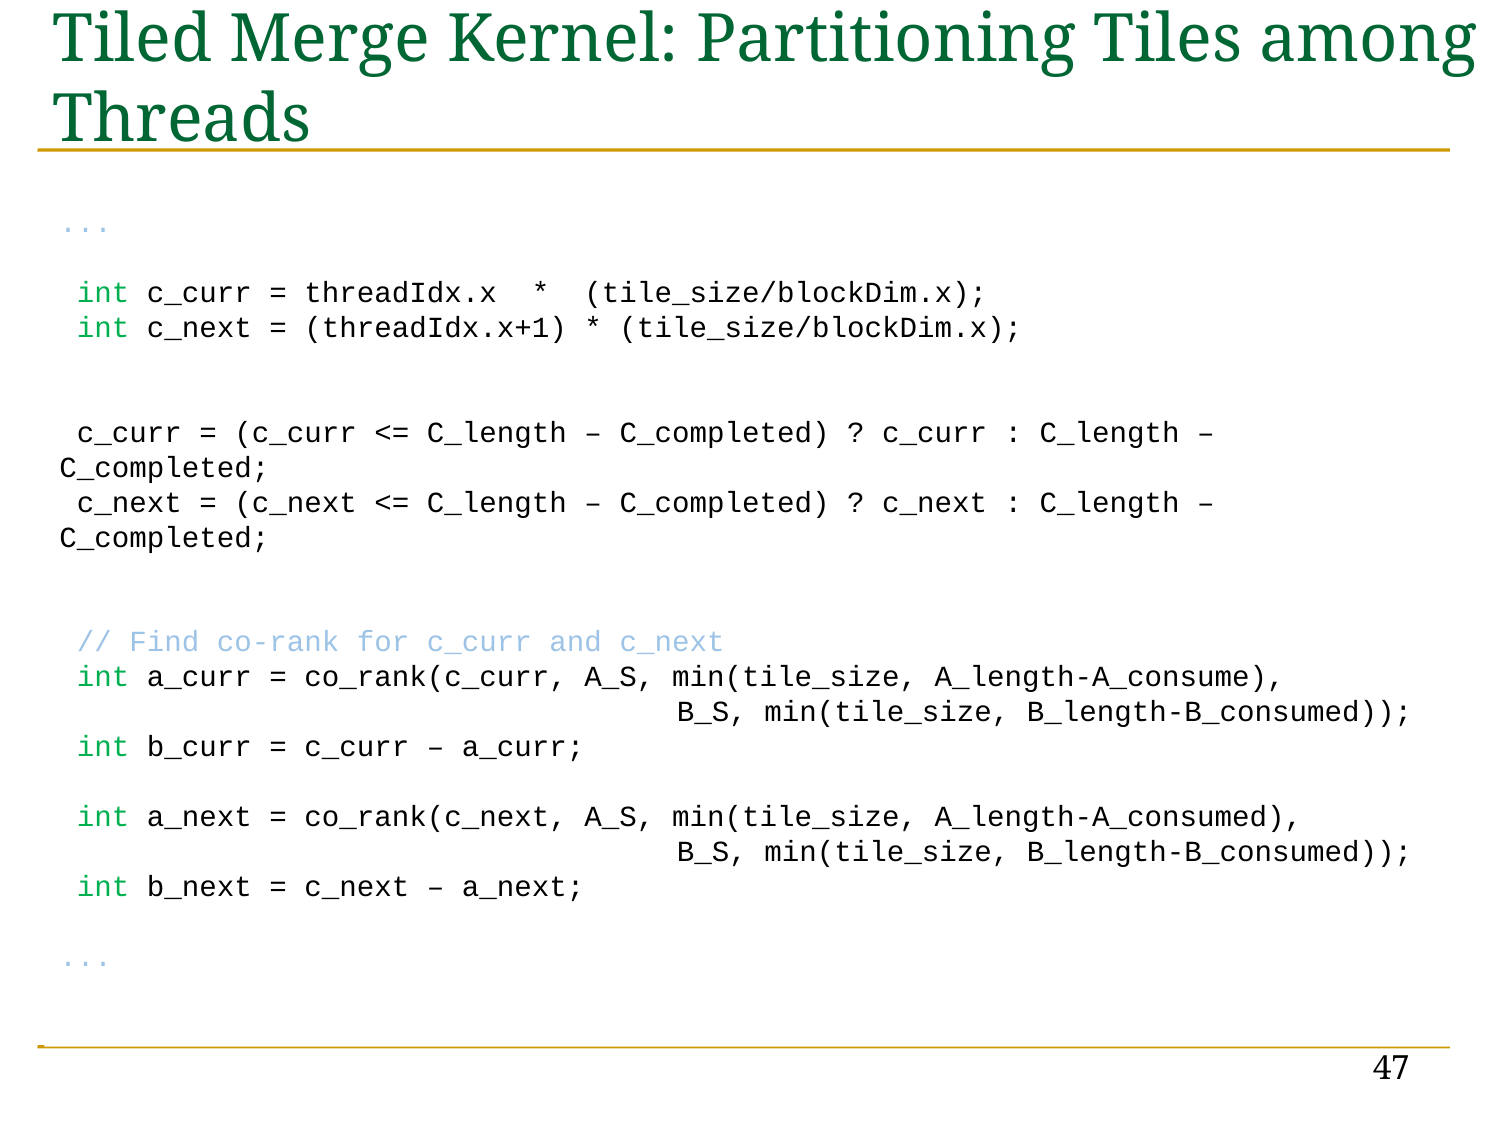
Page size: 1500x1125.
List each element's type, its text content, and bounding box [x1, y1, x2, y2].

title Tiled Merge Kernel: Partitioning Tiles among Threads [37, 0, 1500, 150]
slide_number 47 [1074, 1047, 1426, 1100]
text_box ... int c_curr = threadIdx.x * (tile_size/blockDim.x); int c_next = (threadIdx.x+1) * (tile_size/blockDim.x); c_curr = (c_curr <= C_length – C_completed) ? c_curr : C_length – C_completed; c_next = (c_next <= C_length – C_completed) ? c_next : C_length – C_completed; // Find co-rank for c_curr and c_next int a_curr = co_rank(c_curr, A_S, min(tile_size, A_length-A_consume), B_S, min(tile_size, B_length-B_consumed)); int b_curr = c_curr – a_curr; int a_next = co_rank(c_next, A_S, min(tile_size, A_length-A_consumed), B_S, min(tile_size, B_length-B_consumed)); int b_next = c_next – a_next; ... [44, 160, 1456, 1047]
